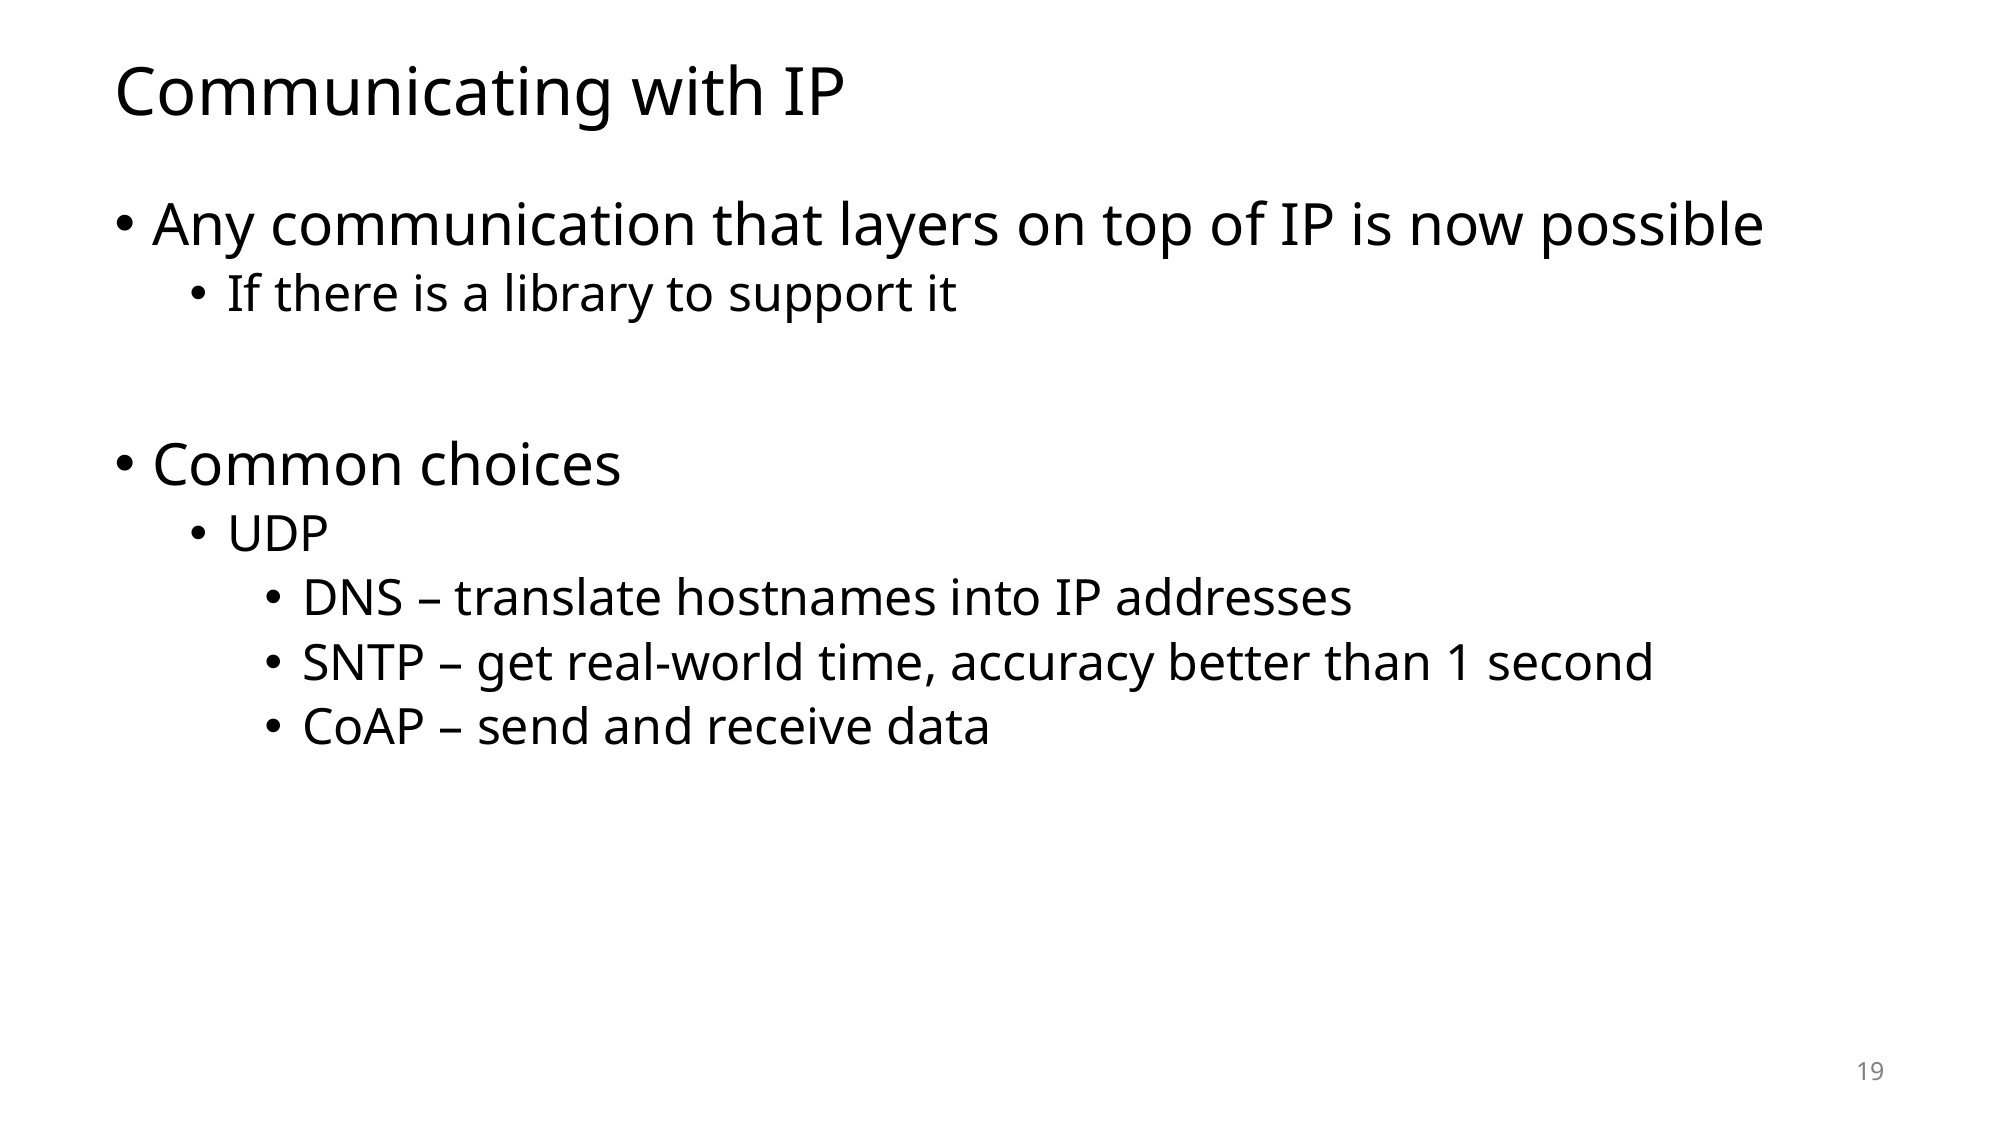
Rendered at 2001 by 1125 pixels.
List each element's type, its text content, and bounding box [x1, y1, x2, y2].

slide_number 19 [1749, 1042, 1900, 1103]
list Any communication that layers on top of IP is now possible If there is a library to support it Common choices UDP DNS – translate hostnames into IP addresses SNTP – get real-world time, accuracy better than 1 second CoAP – send and receive data [99, 187, 1900, 1013]
title Communicating with IP [99, 37, 1900, 150]
